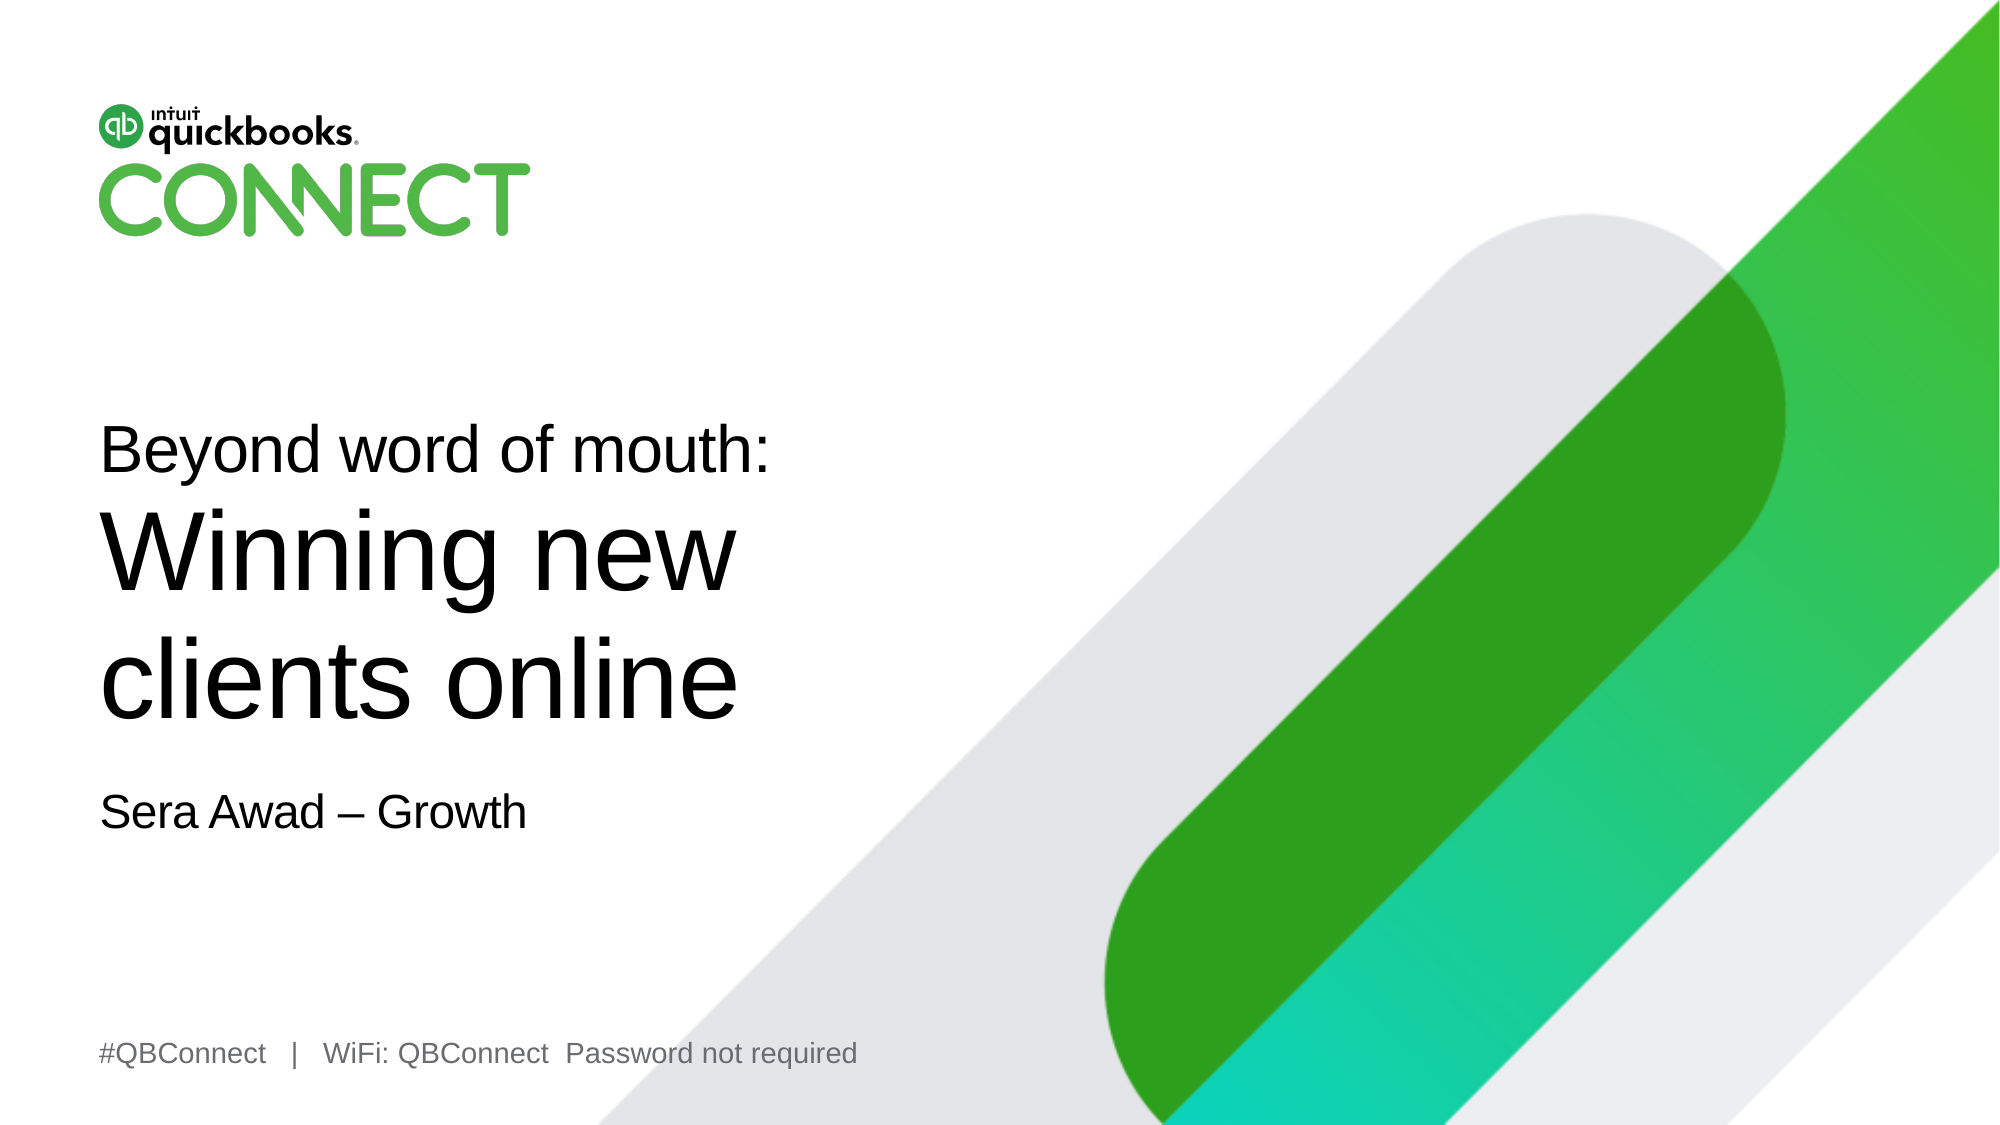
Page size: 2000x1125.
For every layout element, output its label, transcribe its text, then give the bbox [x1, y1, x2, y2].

text_box #QBConnect | WiFi: QBConnect Password not required [84, 1026, 1321, 1077]
title Beyond word of mouth: Winning new clients online [84, 370, 984, 752]
list Sera Awad – Growth [84, 777, 1247, 860]
picture [0, 0, 2000, 1125]
